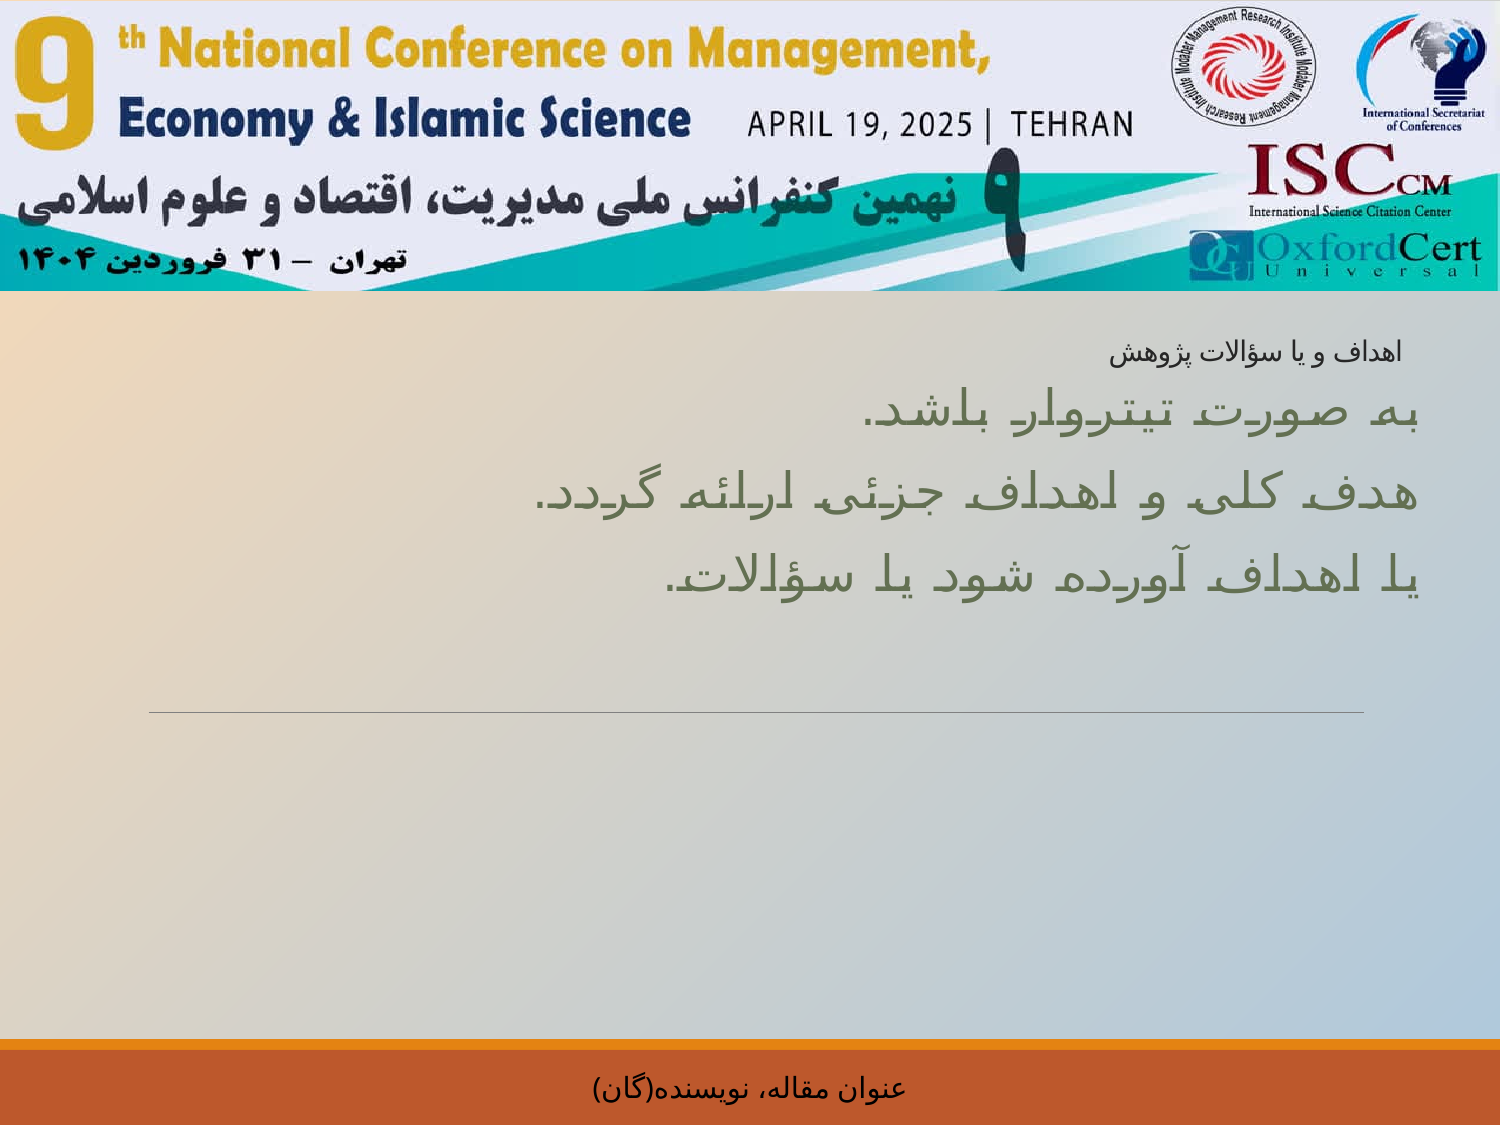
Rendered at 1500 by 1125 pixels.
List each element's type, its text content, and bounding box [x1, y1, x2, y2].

picture [0, 1, 1500, 292]
footer عنوان مقاله، نویسنده(گان) [453, 1059, 1047, 1120]
title اهداف و یا سؤالات پژوهش [1092, 327, 1419, 374]
subtitle به صورت تیتروار باشد. هدف کلی و اهداف جزئی ارائه گردد. یا اهداف آورده شود یا سؤالات. [17, 374, 1436, 1012]
